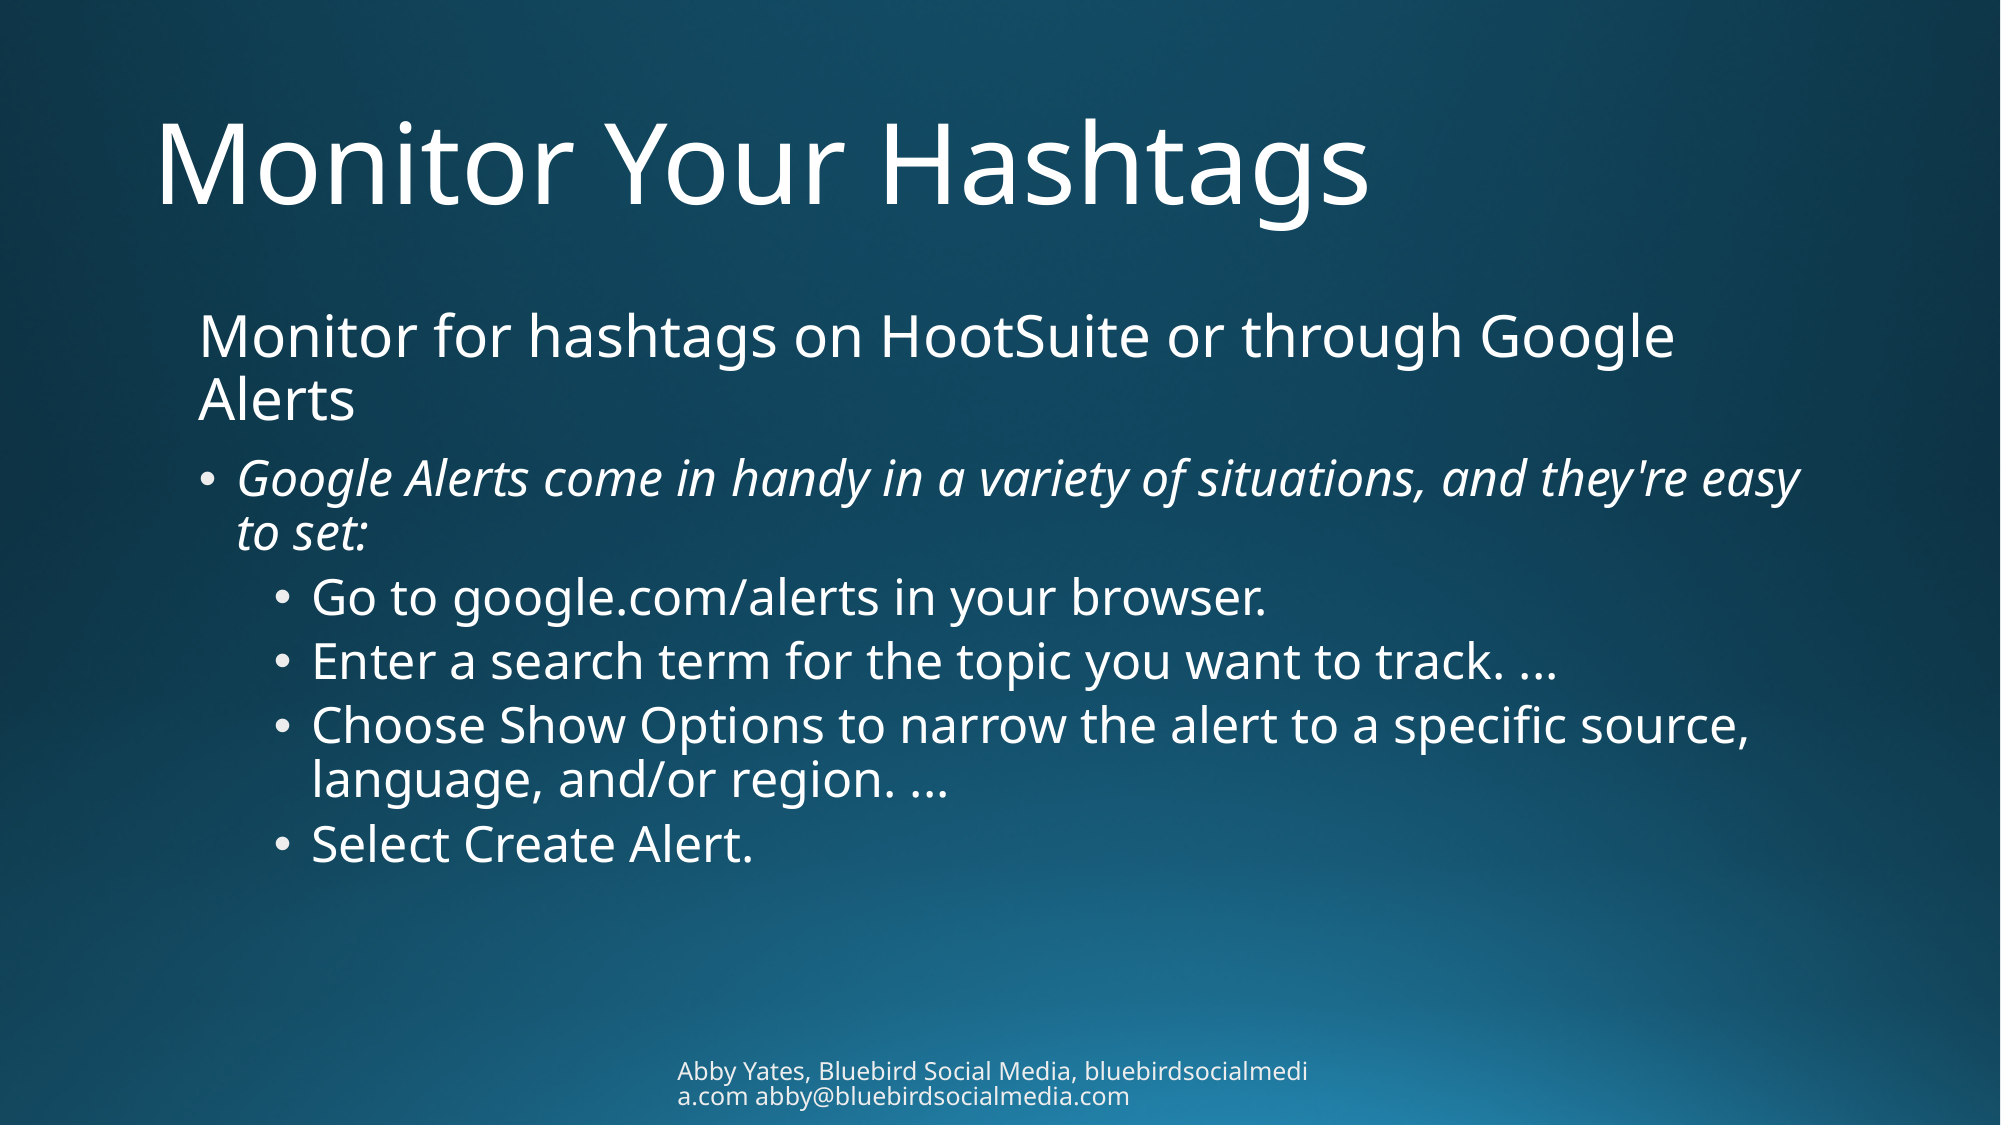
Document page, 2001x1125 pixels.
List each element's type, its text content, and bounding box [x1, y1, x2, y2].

list Monitor for hashtags on HootSuite or through Google Alerts Google Alerts come in handy in a variety of situations, and they're easy to set: Go to google.com/alerts in your browser. Enter a search term for the topic you want to track. ... Choose Show Options to narrow the alert to a specific source, language, and/or region. ... Select Create Alert. [183, 299, 1863, 1014]
title Monitor Your Hashtags [137, 59, 1863, 278]
picture [0, 0, 2001, 1125]
footer Abby Yates, Bluebird Social Media, bluebirdsocialmedia.com abby@bluebirdsocialmedia.com [662, 1042, 1338, 1103]
